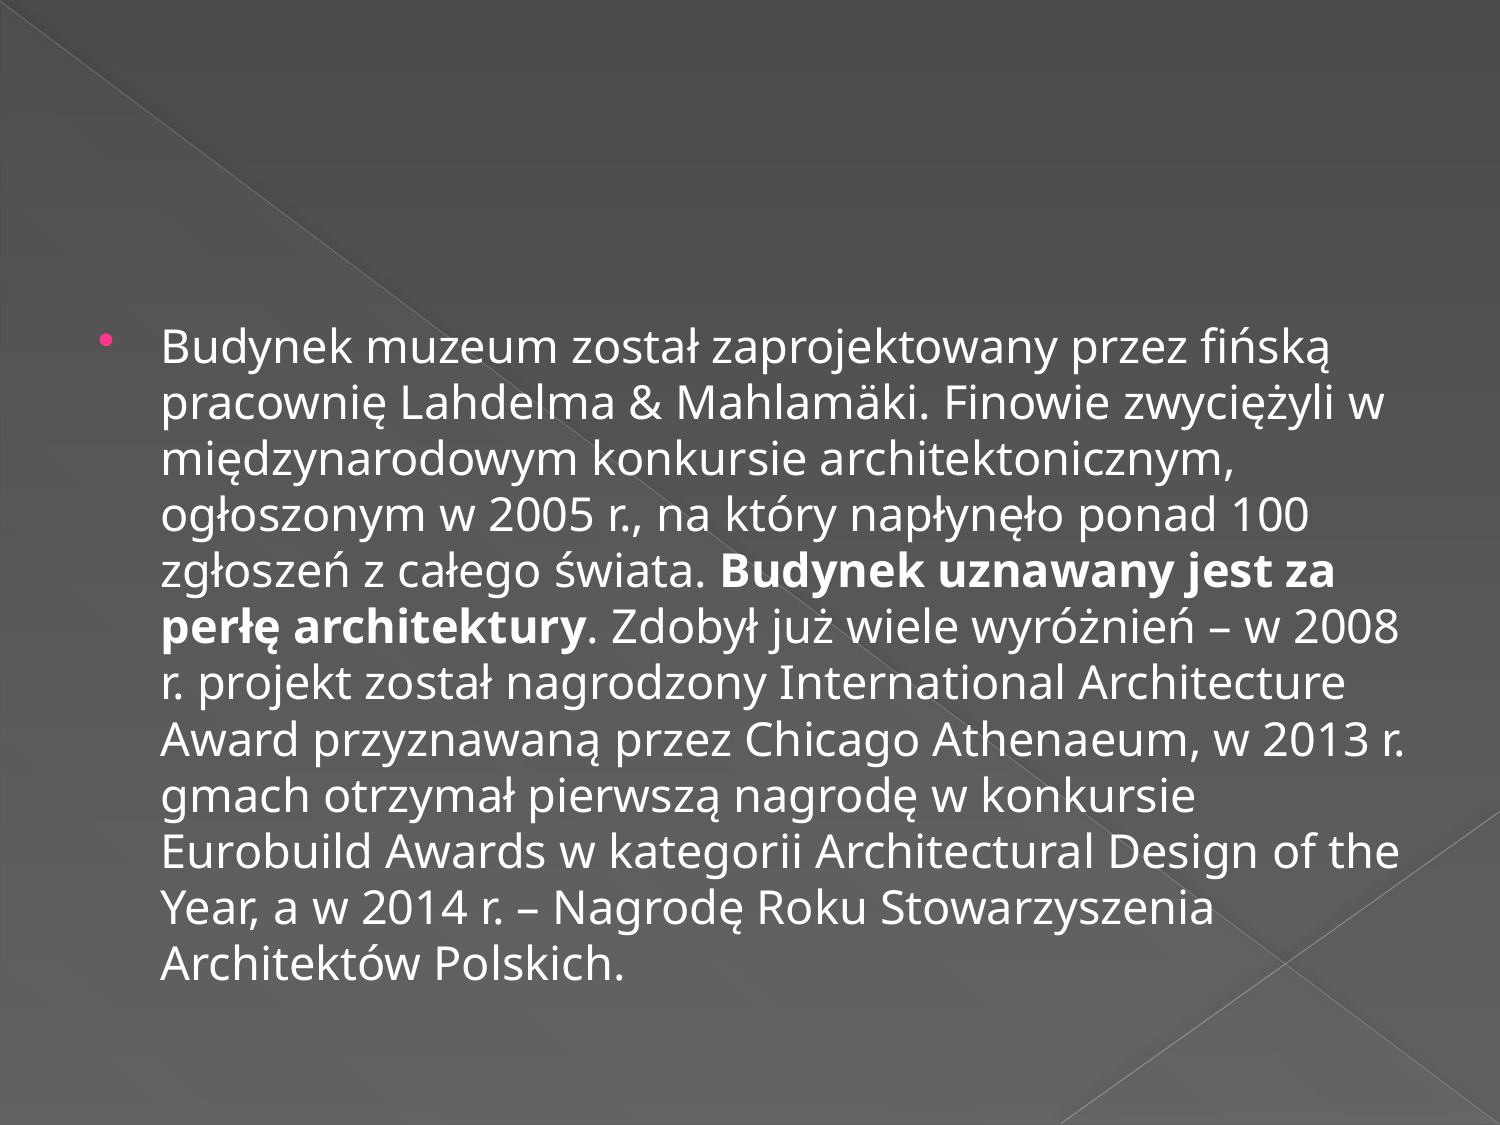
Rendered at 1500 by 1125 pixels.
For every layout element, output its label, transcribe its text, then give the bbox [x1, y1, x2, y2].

list Budynek muzeum został zaprojektowany przez fińską pracownię Lahdelma & Mahlamäki. Finowie zwyciężyli w międzynarodowym konkursie architektonicznym, ogłoszonym w 2005 r., na który napłynęło ponad 100 zgłoszeń z całego świata. Budynek uznawany jest za perłę architektury. Zdobył już wiele wyróżnień – w 2008 r. projekt został nagrodzony International Architecture Award przyznawaną przez Chicago Athenaeum, w 2013 r. gmach otrzymał pierwszą nagrodę w konkursie Eurobuild Awards w kategorii Architectural Design of the Year, a w 2014 r. – Nagrodę Roku Stowarzyszenia Architektów Polskich. [75, 308, 1425, 1059]
